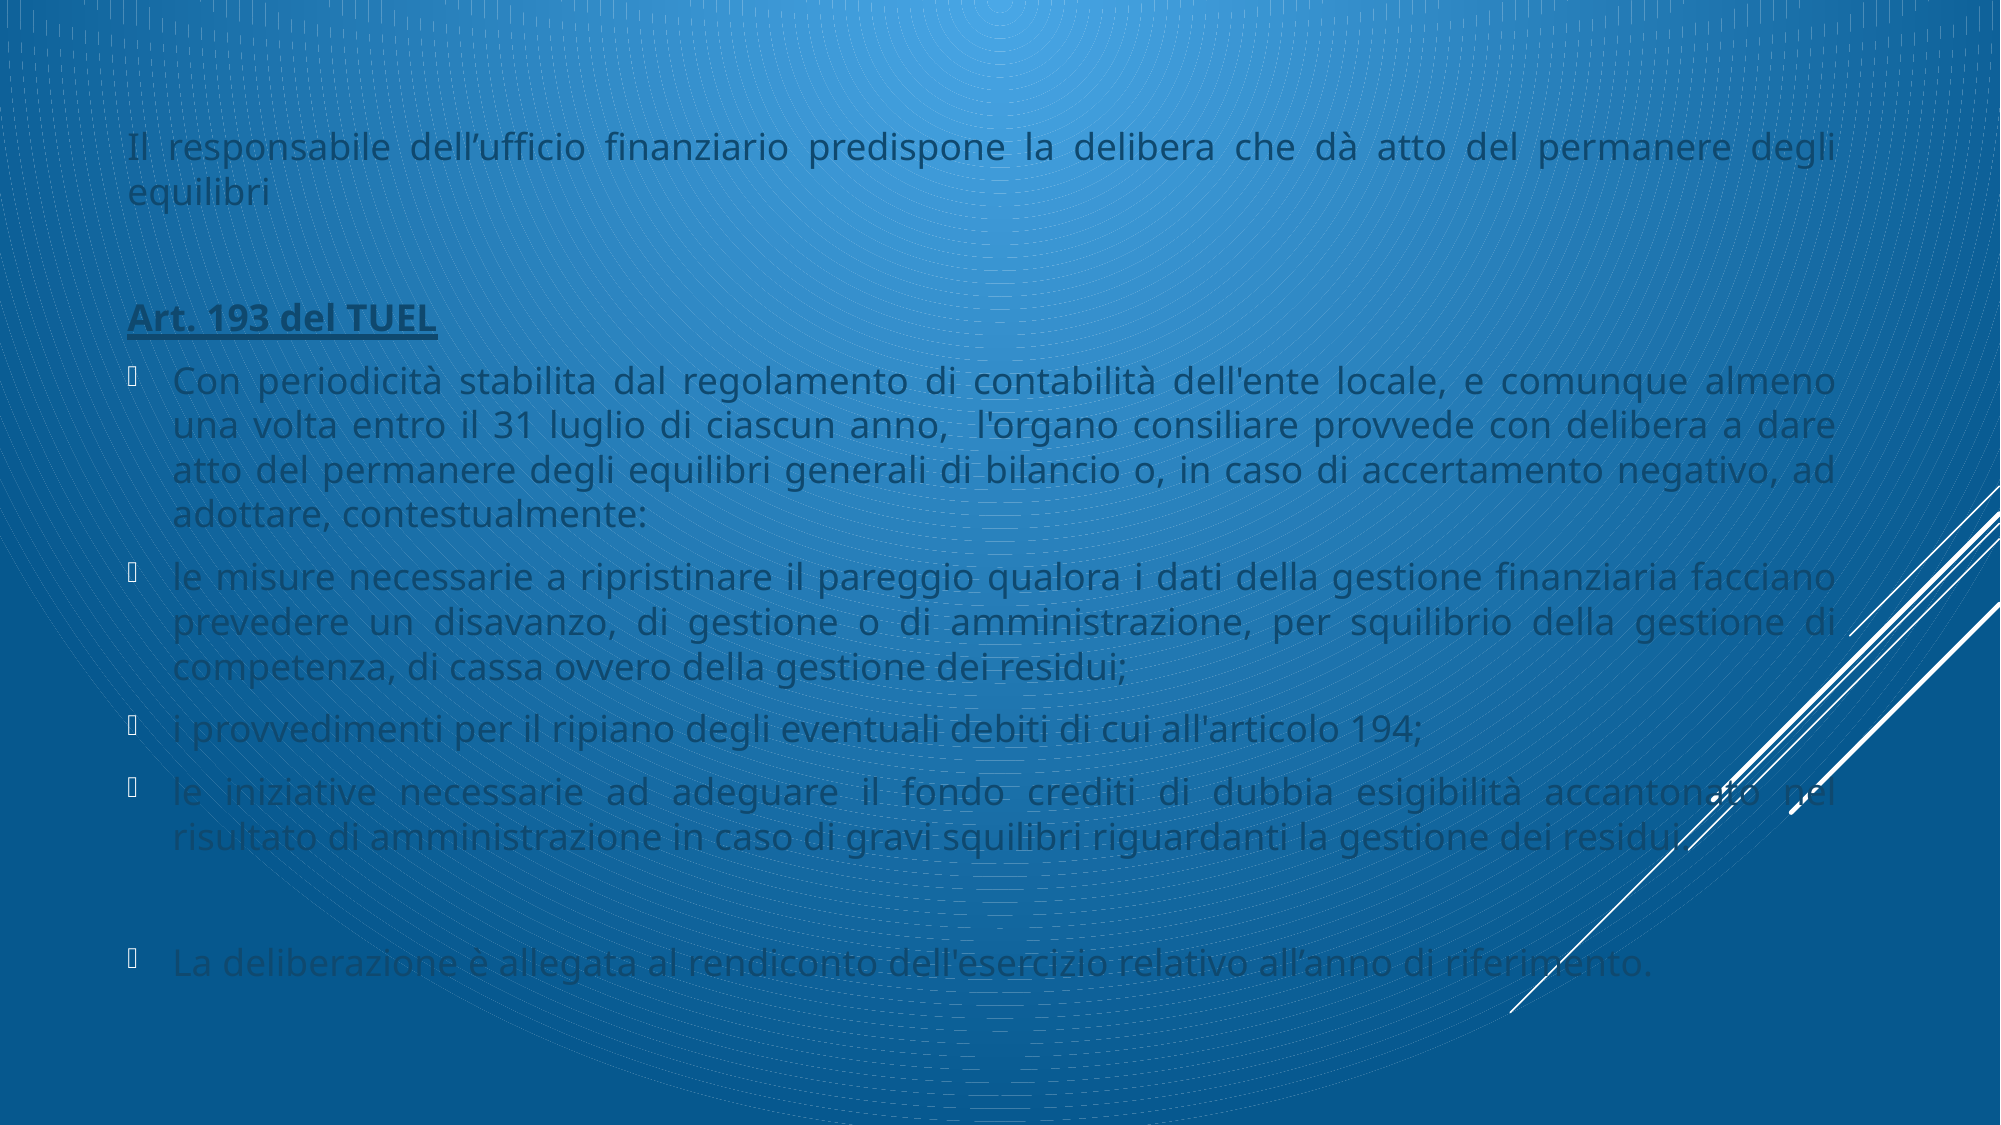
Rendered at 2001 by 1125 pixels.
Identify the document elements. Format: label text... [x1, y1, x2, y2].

list Il responsabile dell’ufficio finanziario predispone la delibera che dà atto del permanere degli equilibri Art. 193 del TUEL Con periodicità stabilita dal regolamento di contabilità dell'ente locale, e comunque almeno una volta entro il 31 luglio di ciascun anno, l'organo consiliare provvede con delibera a dare atto del permanere degli equilibri generali di bilancio o, in caso di accertamento negativo, ad adottare, contestualmente: le misure necessarie a ripristinare il pareggio qualora i dati della gestione finanziaria facciano prevedere un disavanzo, di gestione o di amministrazione, per squilibrio della gestione di competenza, di cassa ovvero della gestione dei residui; i provvedimenti per il ripiano degli eventuali debiti di cui all'articolo 194; le iniziative necessarie ad adeguare il fondo crediti di dubbia esigibilità accantonato nel risultato di amministrazione in caso di gravi squilibri riguardanti la gestione dei residui. La deliberazione è allegata al rendiconto dell'esercizio relativo all’anno di riferimento. [112, 112, 1854, 995]
